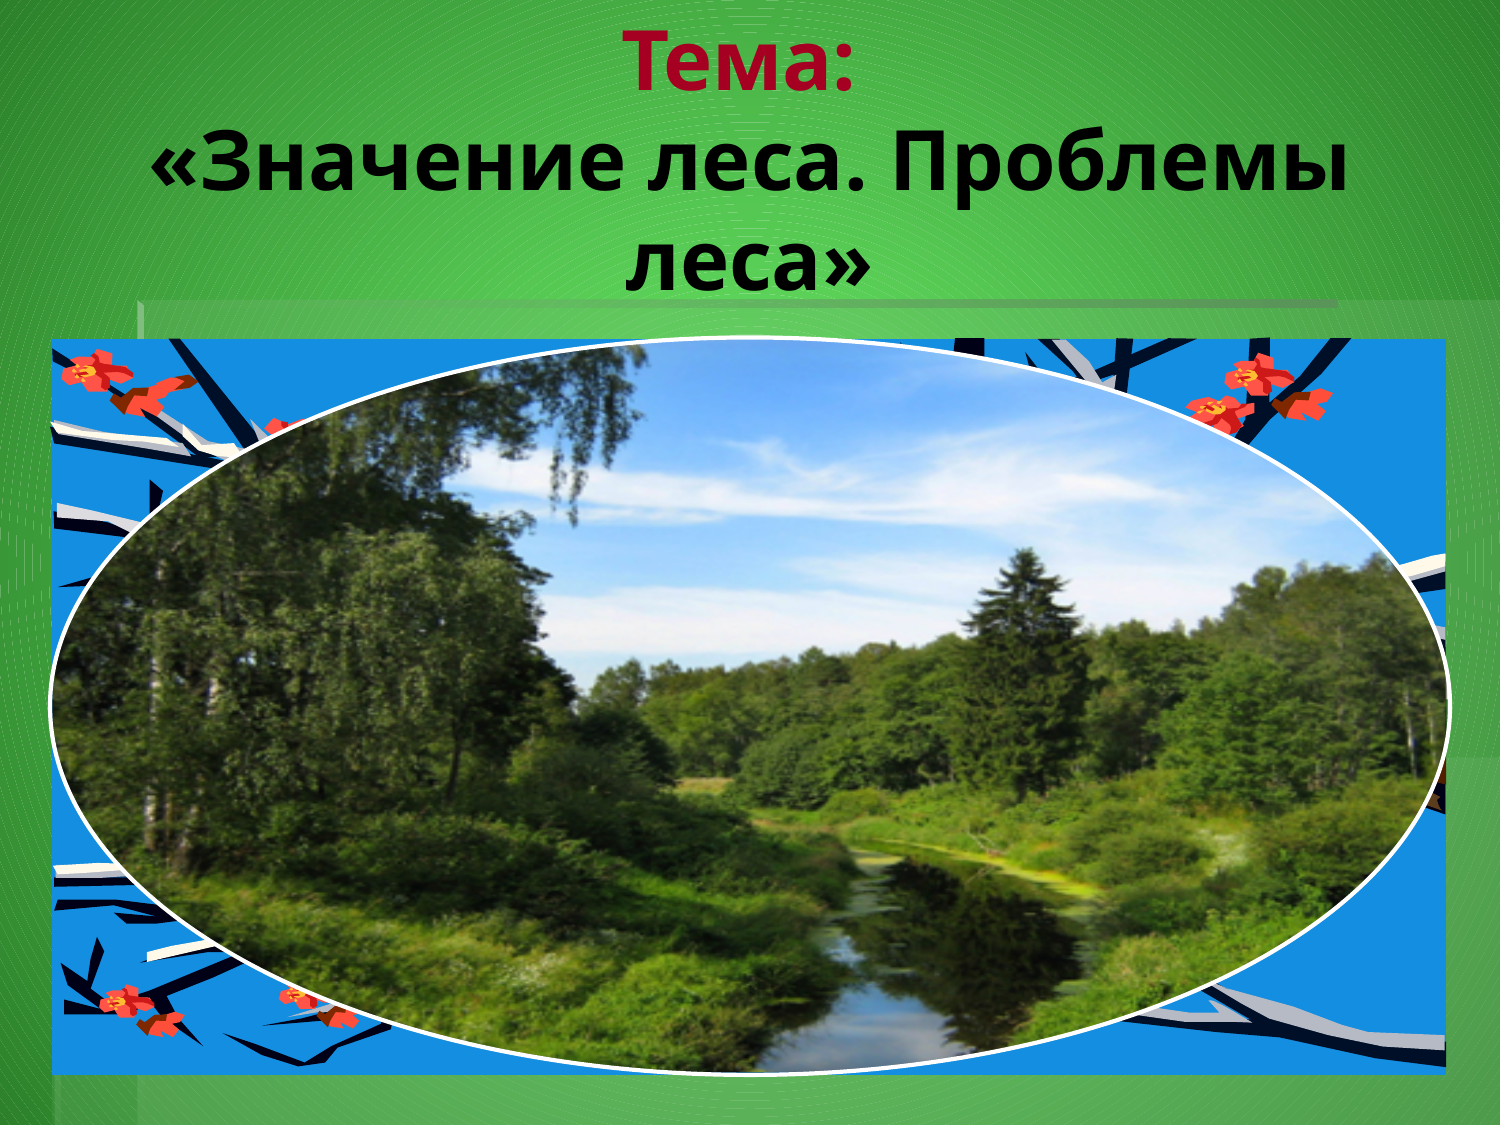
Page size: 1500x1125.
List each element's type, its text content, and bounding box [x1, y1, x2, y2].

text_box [49, 337, 1451, 1076]
title Тема: «Значение леса. Проблемы леса» [0, 39, 1500, 276]
